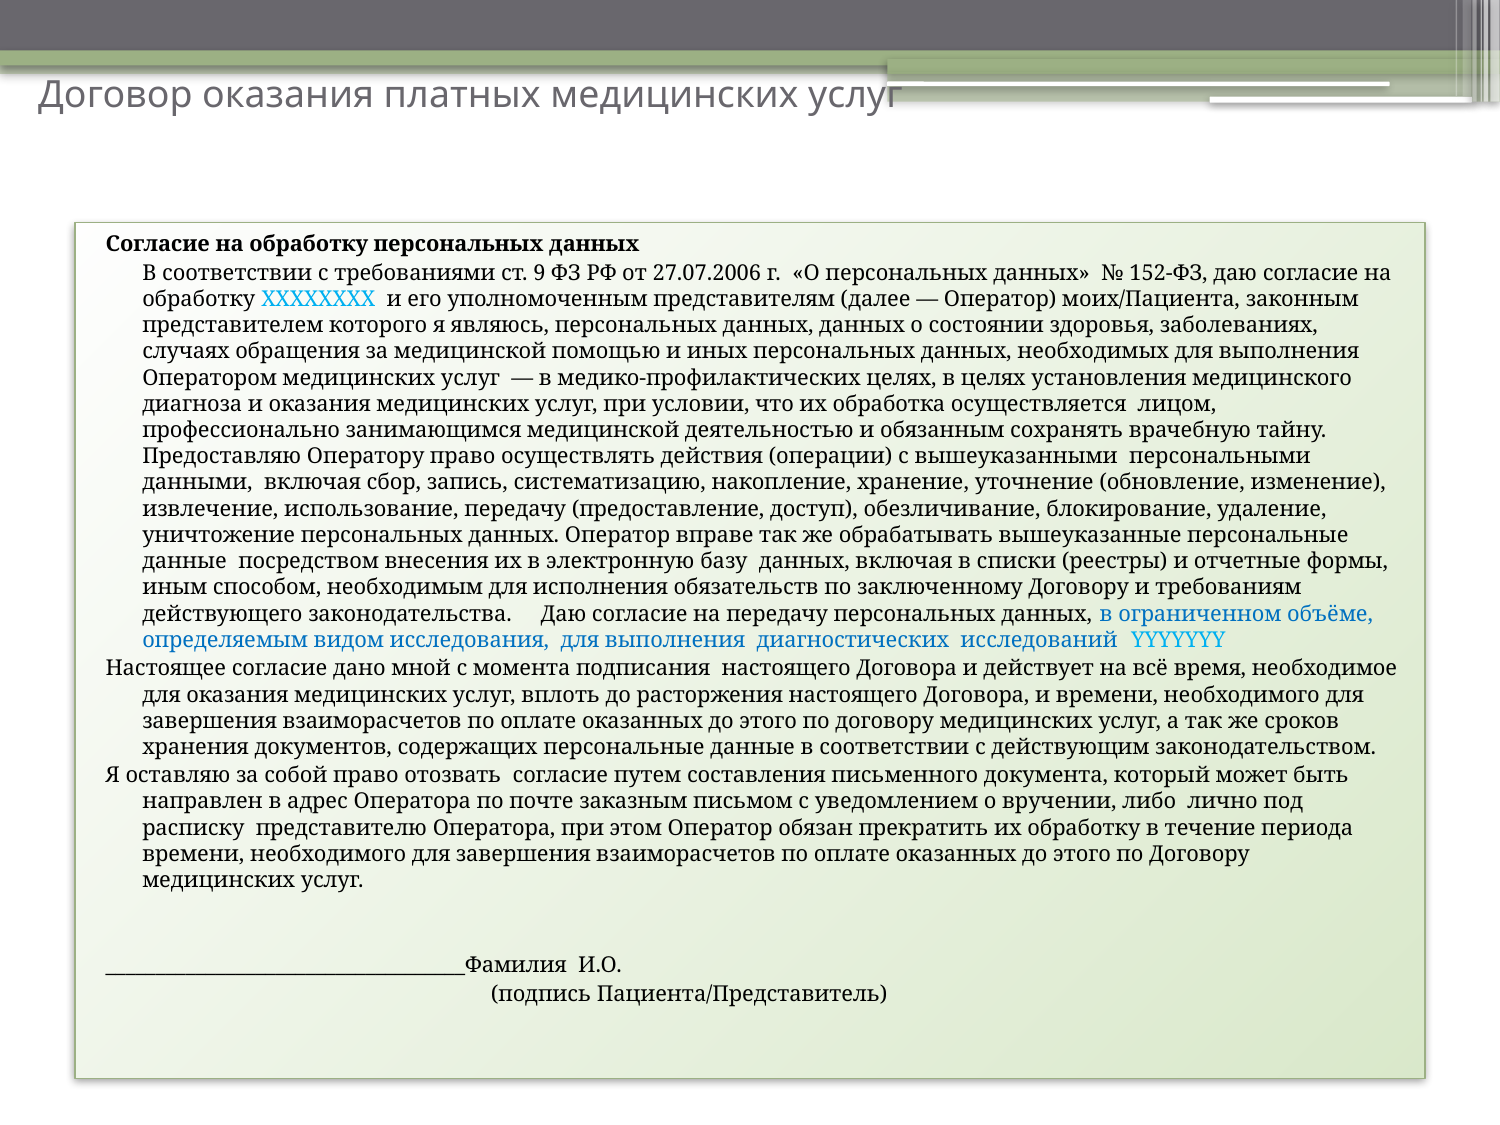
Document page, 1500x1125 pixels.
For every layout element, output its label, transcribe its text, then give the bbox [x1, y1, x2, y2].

title Договор оказания платных медицинских услуг [23, 45, 1425, 141]
list Согласие на обработку персональных данных В соответствии с требованиями ст. 9 ФЗ РФ от 27.07.2006 г. «О персональных данных» № 152-ФЗ, даю согласие на обработку ХХХХХХХХ и его уполномоченным представителям (далее — Оператор) моих/Пациента, законным представителем которого я являюсь, персональных данных, данных о состоянии здоровья, заболеваниях, случаях обращения за медицинской помощью и иных персональных данных, необходимых для выполнения Оператором медицинских услуг — в медико-профилактических целях, в целях установления медицинского диагноза и оказания медицинских услуг, при условии, что их обработка осуществляется лицом, профессионально занимающимся медицинской деятельностью и обязанным сохранять врачебную тайну. Предоставляю Оператору право осуществлять действия (операции) с вышеуказанными персональными данными, включая сбор, запись, систематизацию, накопление, хранение, уточнение (обновление, изменение), извлечение, использование, передачу (предоставление, доступ), обезличивание, блокирование, удаление, уничтожение персональных данных. Оператор вправе так же обрабатывать вышеуказанные персональные данные посредством внесения их в электронную базу данных, включая в списки (реестры) и отчетные формы, иным способом, необходимым для исполнения обязательств по заключенному Договору и требованиям действующего законодательства. Даю согласие на передачу персональных данных, в ограниченном объёме, определяемым видом исследования, для выполнения диагностических исследований YYYYYYY Настоящее согласие дано мной с момента подписания настоящего Договора и действует на всё время, необходимое для оказания медицинских услуг, вплоть до расторжения настоящего Договора, и времени, необходимого для завершения взаиморасчетов по оплате оказанных до этого по договору медицинских услуг, а так же сроков хранения документов, содержащих персональные данные в соответствии с действующим законодательством. Я оставляю за собой право отозвать согласие путем составления письменного документа, который может быть направлен в адрес Оператора по почте заказным письмом с уведомлением о вручении, либо лично под расписку представителю Оператора, при этом Оператор обязан прекратить их обработку в течение периода времени, необходимого для завершения взаиморасчетов по оплате оказанных до этого по Договору медицинских услуг. ____________________________________Фамилия И.О. (подпись Пациента/Представитель) [74, 222, 1426, 1079]
